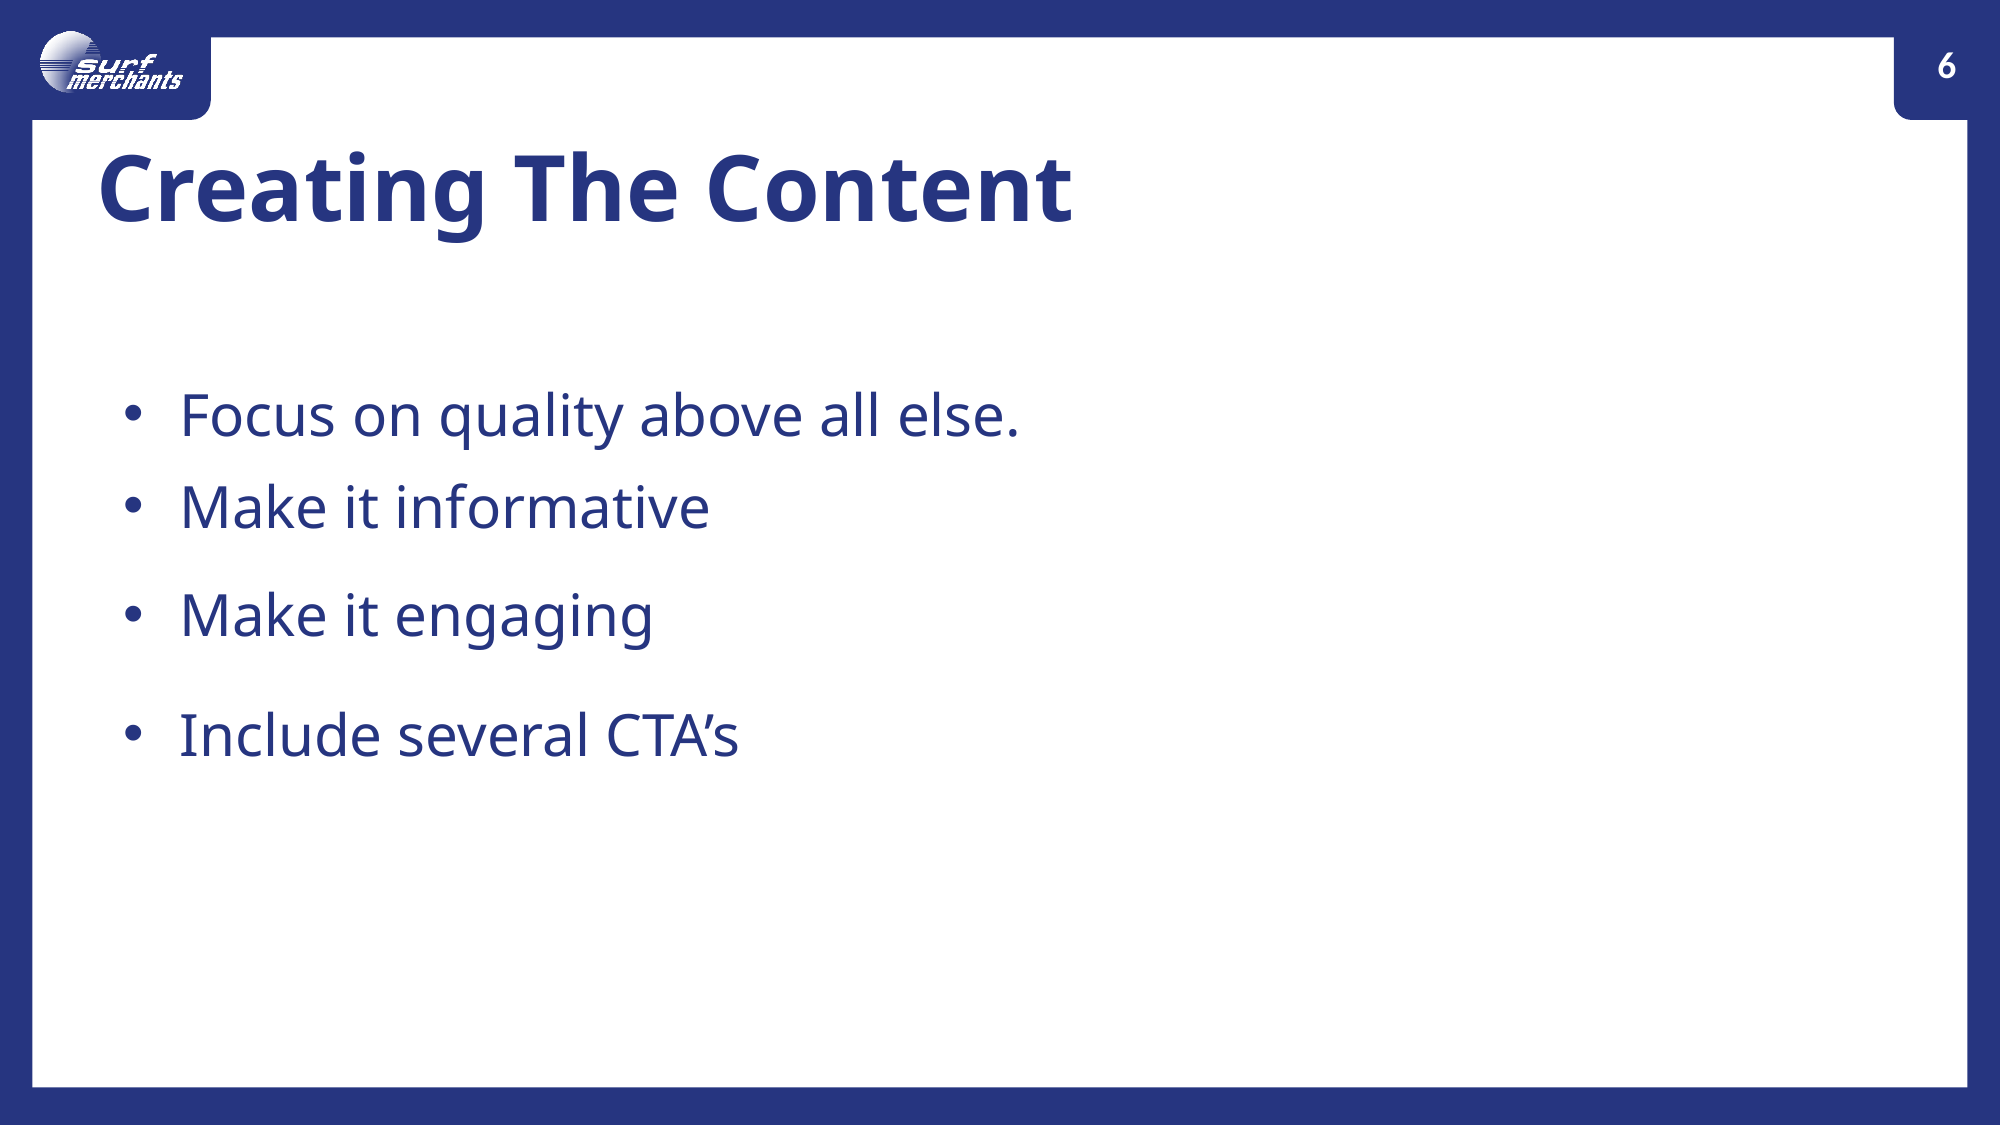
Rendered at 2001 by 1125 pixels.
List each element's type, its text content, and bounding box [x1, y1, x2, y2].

text_box Make it engaging [108, 548, 1536, 655]
slide_number 6 [1878, 29, 1972, 98]
text_box Focus on quality above all else. [108, 335, 1536, 427]
text_box Make it informative [108, 427, 1536, 548]
picture [40, 31, 183, 93]
text_box Include several CTA’s [108, 655, 1536, 775]
text_box Creating The Content [81, 141, 1145, 311]
